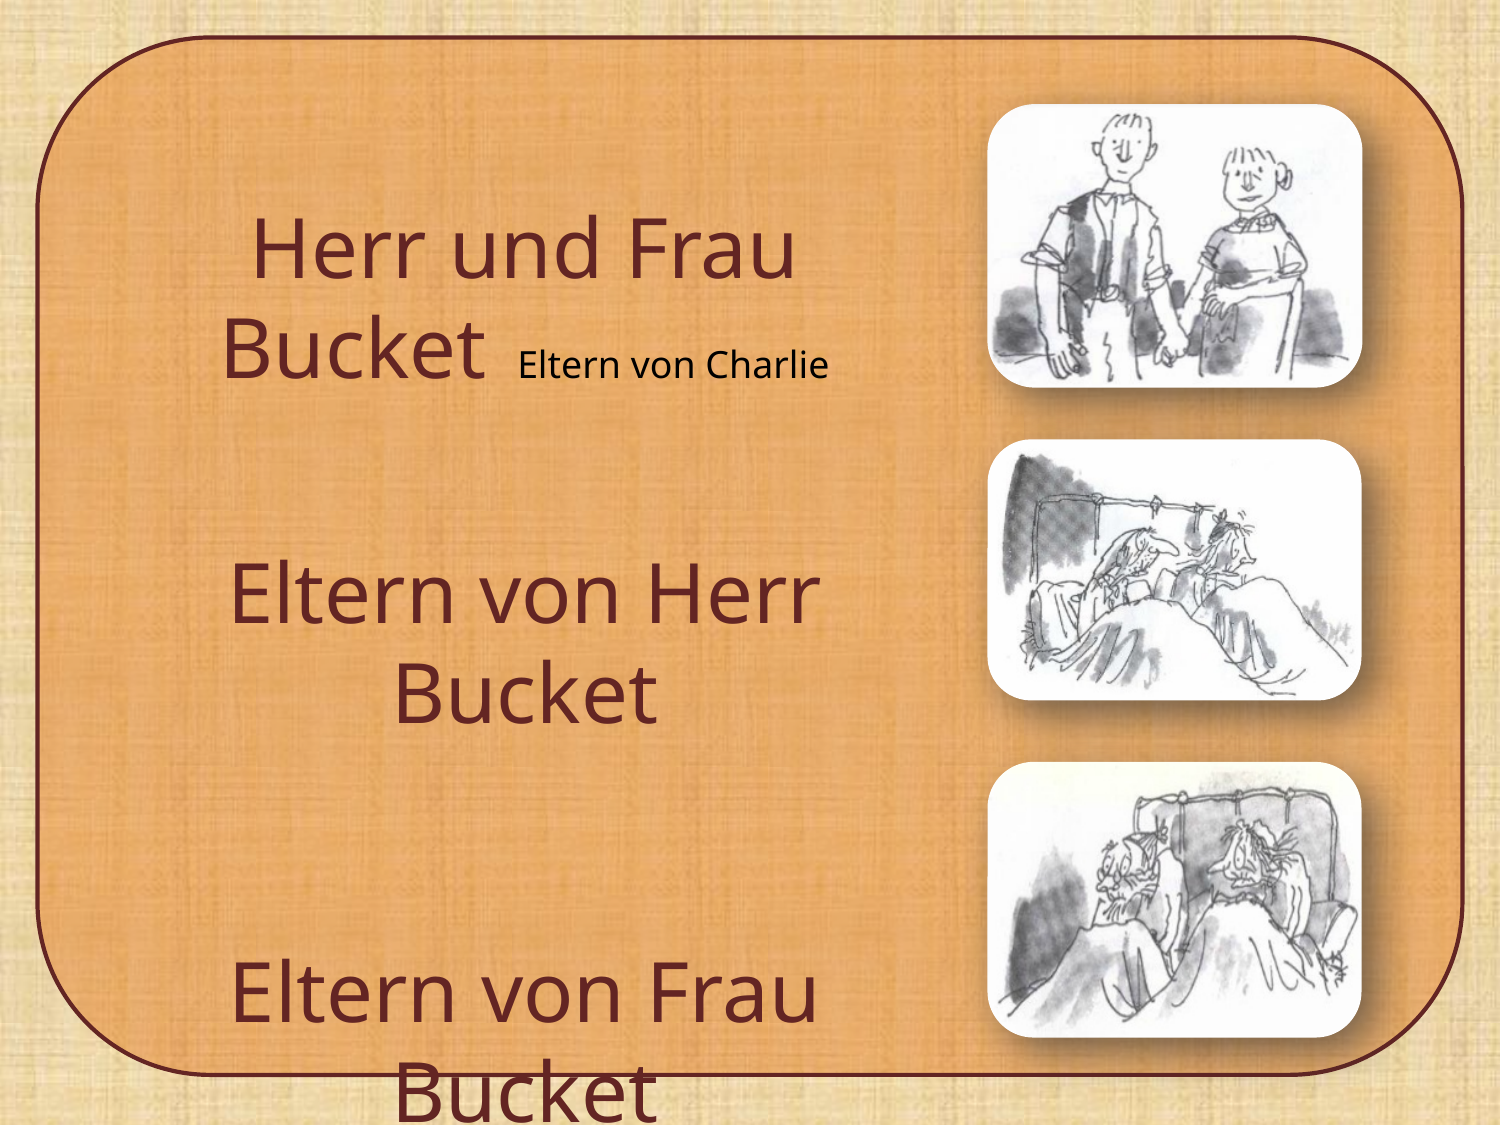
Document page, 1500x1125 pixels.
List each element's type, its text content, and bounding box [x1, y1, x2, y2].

picture [987, 439, 1362, 701]
text_box Herr und Frau Bucket Eltern von Charlie Eltern von Herr Bucket Eltern von Frau Bucket [99, 87, 950, 1125]
picture [987, 103, 1363, 388]
picture [987, 761, 1362, 1038]
text_box [35, 35, 1465, 1077]
